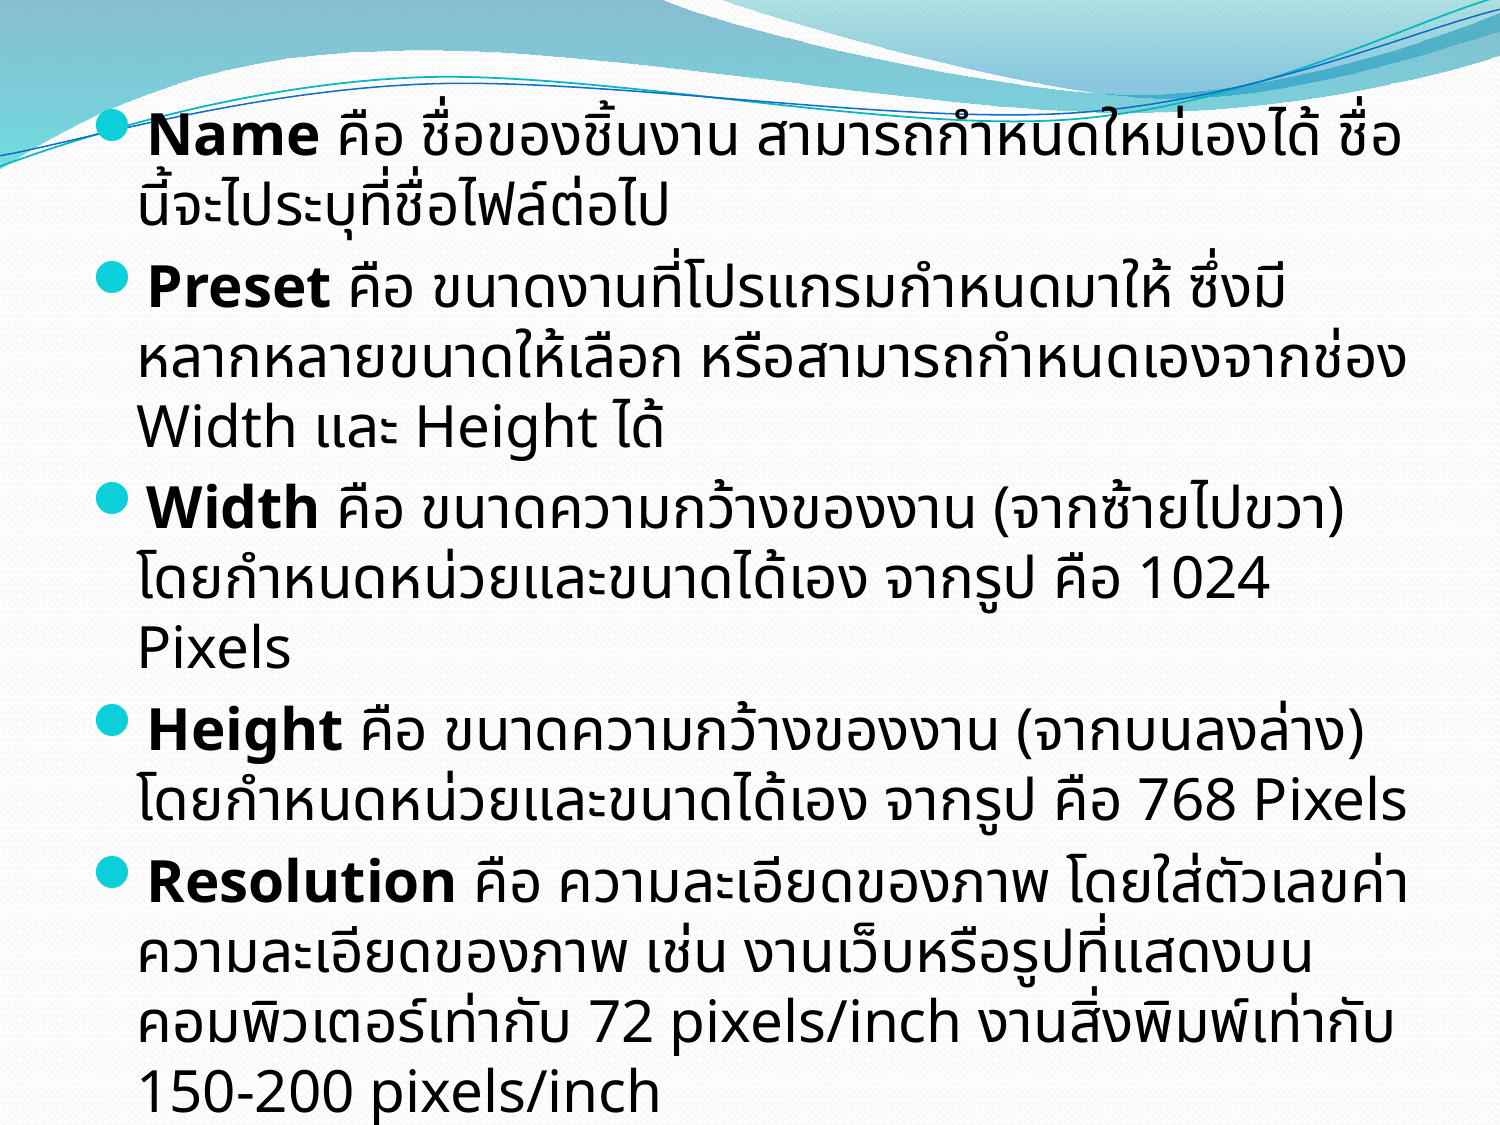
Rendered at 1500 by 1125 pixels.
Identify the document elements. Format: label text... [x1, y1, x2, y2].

list Name คือ ชื่อของชิ้นงาน สามารถกำหนดใหม่เองได้ ชื่อนี้จะไประบุที่ชื่อไฟล์ต่อไป Preset คือ ขนาดงานที่โปรแกรมกำหนดมาให้ ซึ่งมีหลากหลายขนาดให้เลือก หรือสามารถกำหนดเองจากช่อง Width และ Height ได้ Width คือ ขนาดความกว้างของงาน (จากซ้ายไปขวา) โดยกำหนดหน่วยและขนาดได้เอง จากรูป คือ 1024 Pixels Height คือ ขนาดความกว้างของงาน (จากบนลงล่าง) โดยกำหนดหน่วยและขนาดได้เอง จากรูป คือ 768 Pixels Resolution คือ ความละเอียดของภาพ โดยใส่ตัวเลขค่าความละเอียดของภาพ เช่น งานเว็บหรือรูปที่แสดงบนคอมพิวเตอร์เท่ากับ 72 pixels/inch งานสิ่งพิมพ์เท่ากับ 150-200 pixels/inch Color Mode คือ โหมดสีของภาพ ซึ่งประกอบไปด้วย โหมดสี Bitmap, Grayscale, RGB Color, CMYK Color, Lab Color [76, 90, 1427, 908]
